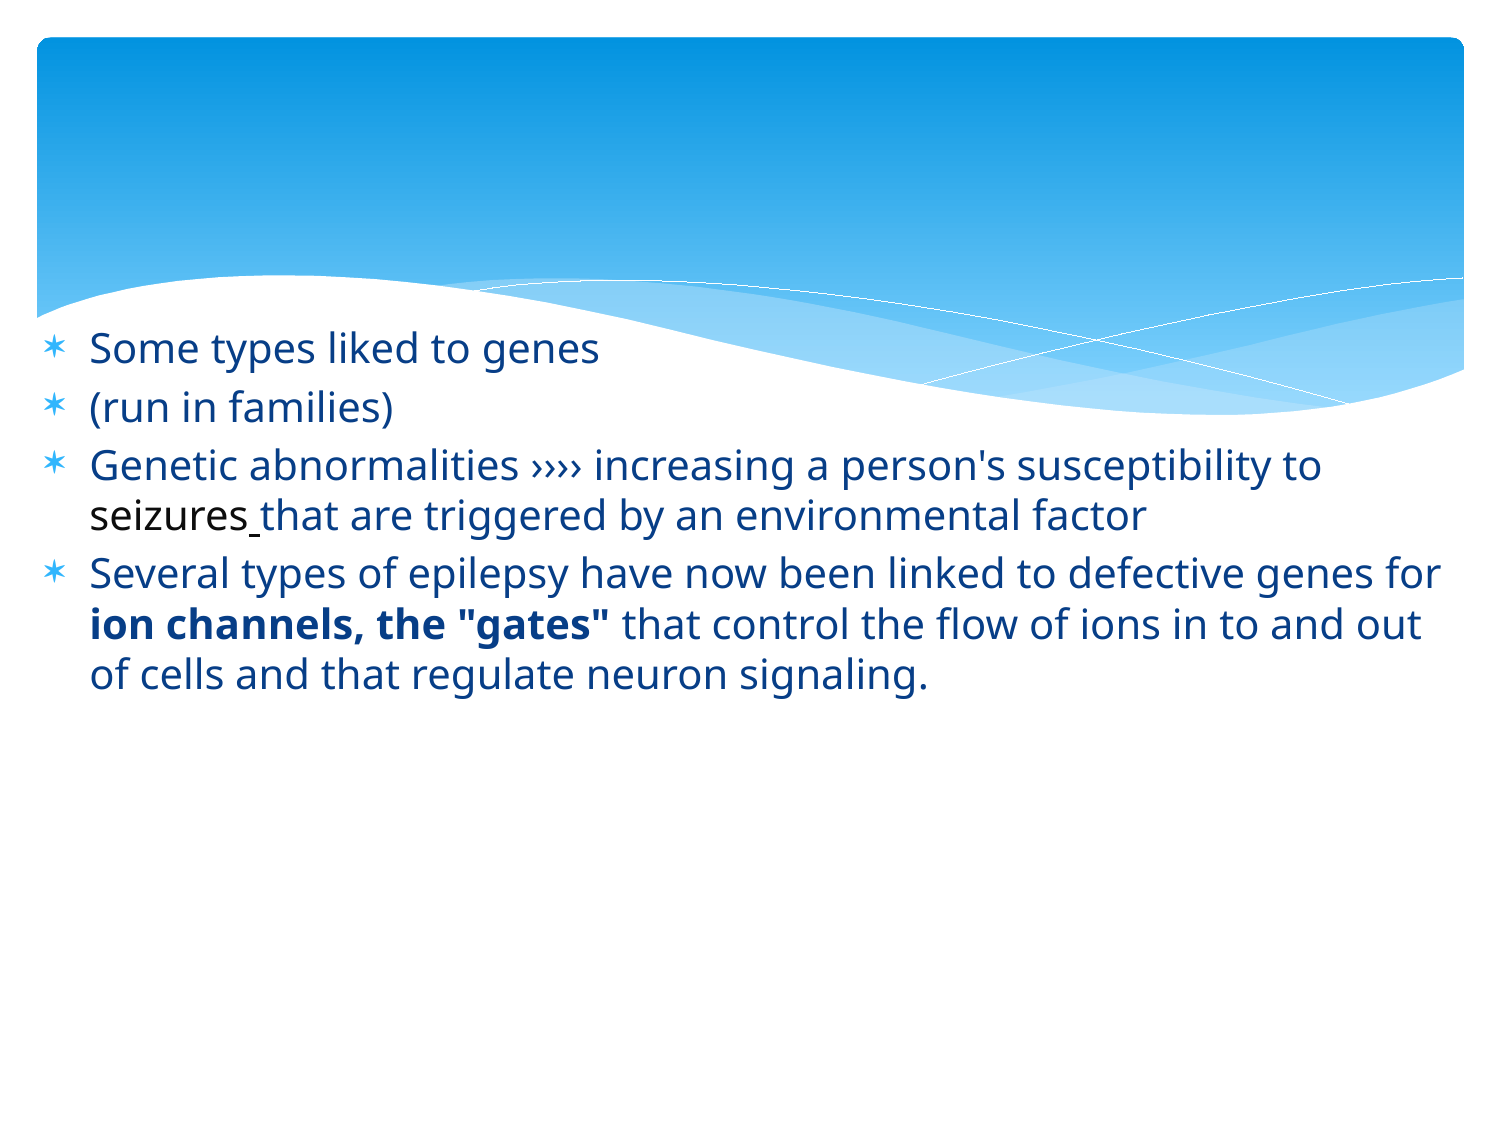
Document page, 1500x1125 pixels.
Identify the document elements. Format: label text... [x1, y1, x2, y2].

list Some types liked to genes (run in families) Genetic abnormalities ›››› increasing a person's susceptibility to seizures that are triggered by an environmental factor Several types of epilepsy have now been linked to defective genes for ion channels, the "gates" that control the flow of ions in to and out of cells and that regulate neuron signaling. [29, 314, 1459, 846]
